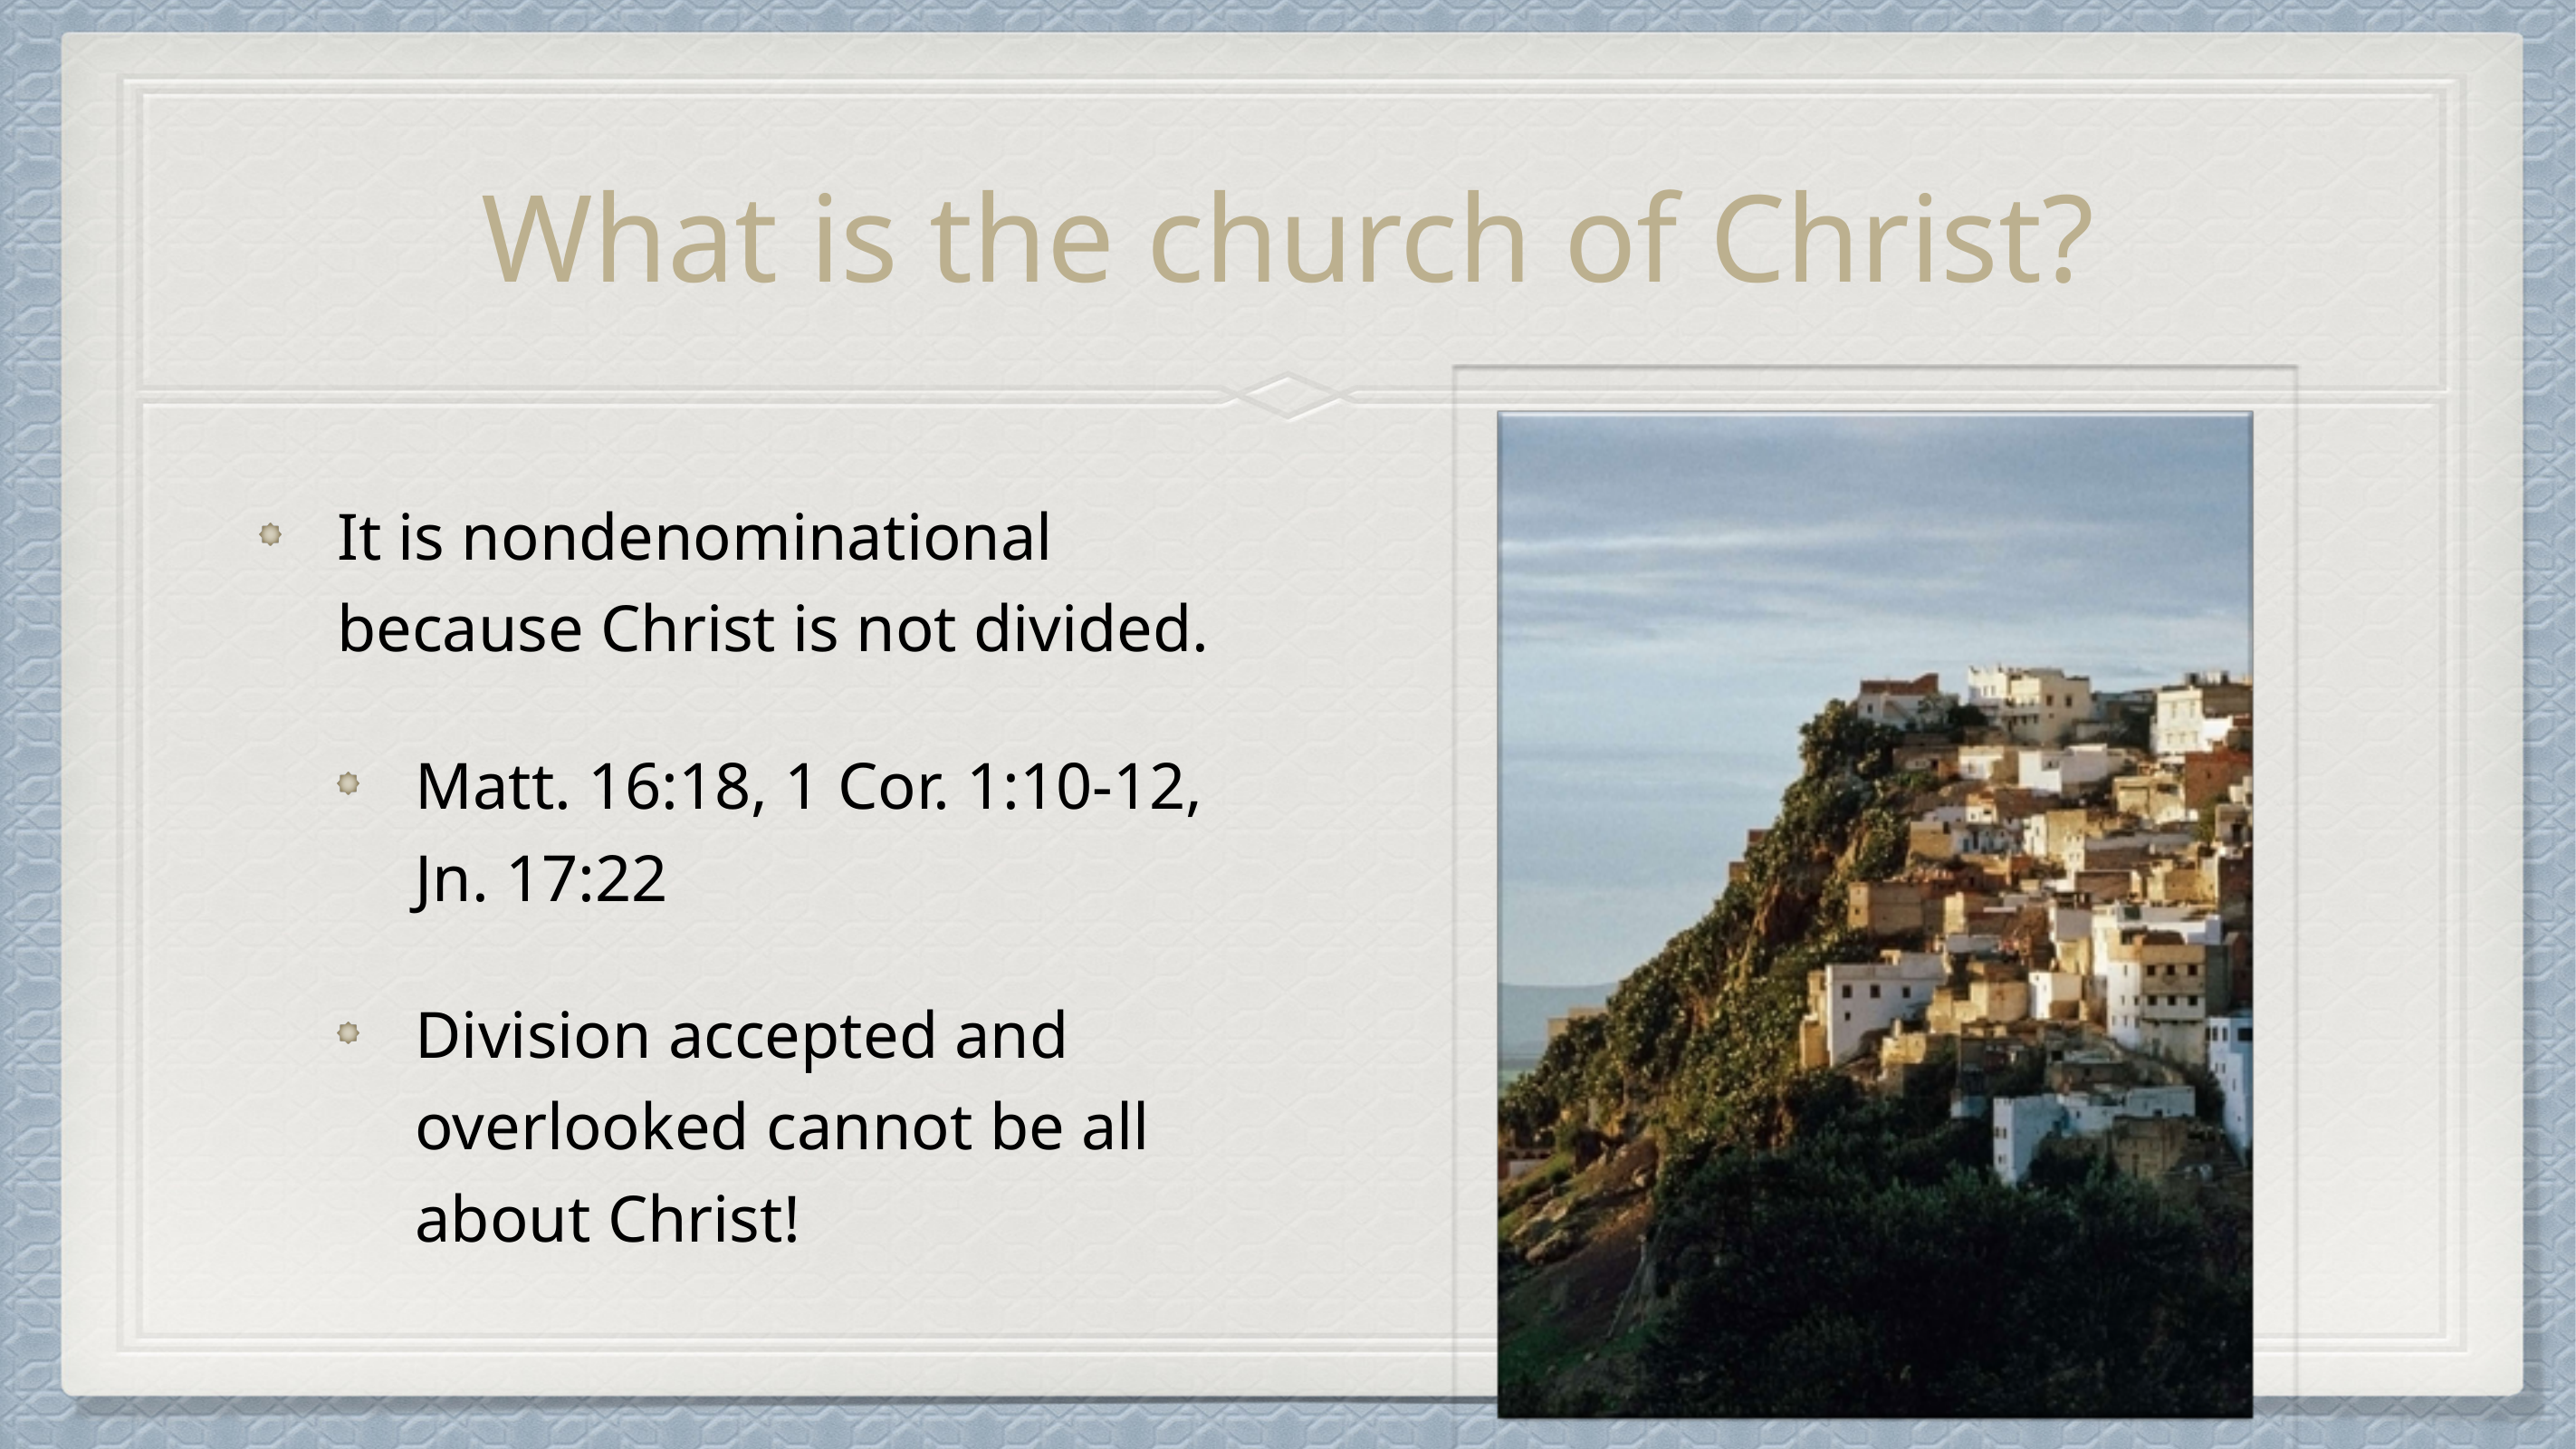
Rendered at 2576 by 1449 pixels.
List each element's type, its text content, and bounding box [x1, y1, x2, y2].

list It is nondenominational because Christ is not divided. Matt. 16:18, 1 Cor. 1:10-12, Jn. 17:22 Division accepted and overlooked cannot be all about Christ! [251, 443, 1294, 1293]
title What is the church of Christ? [251, 110, 2325, 358]
picture [0, 0, 2576, 1449]
